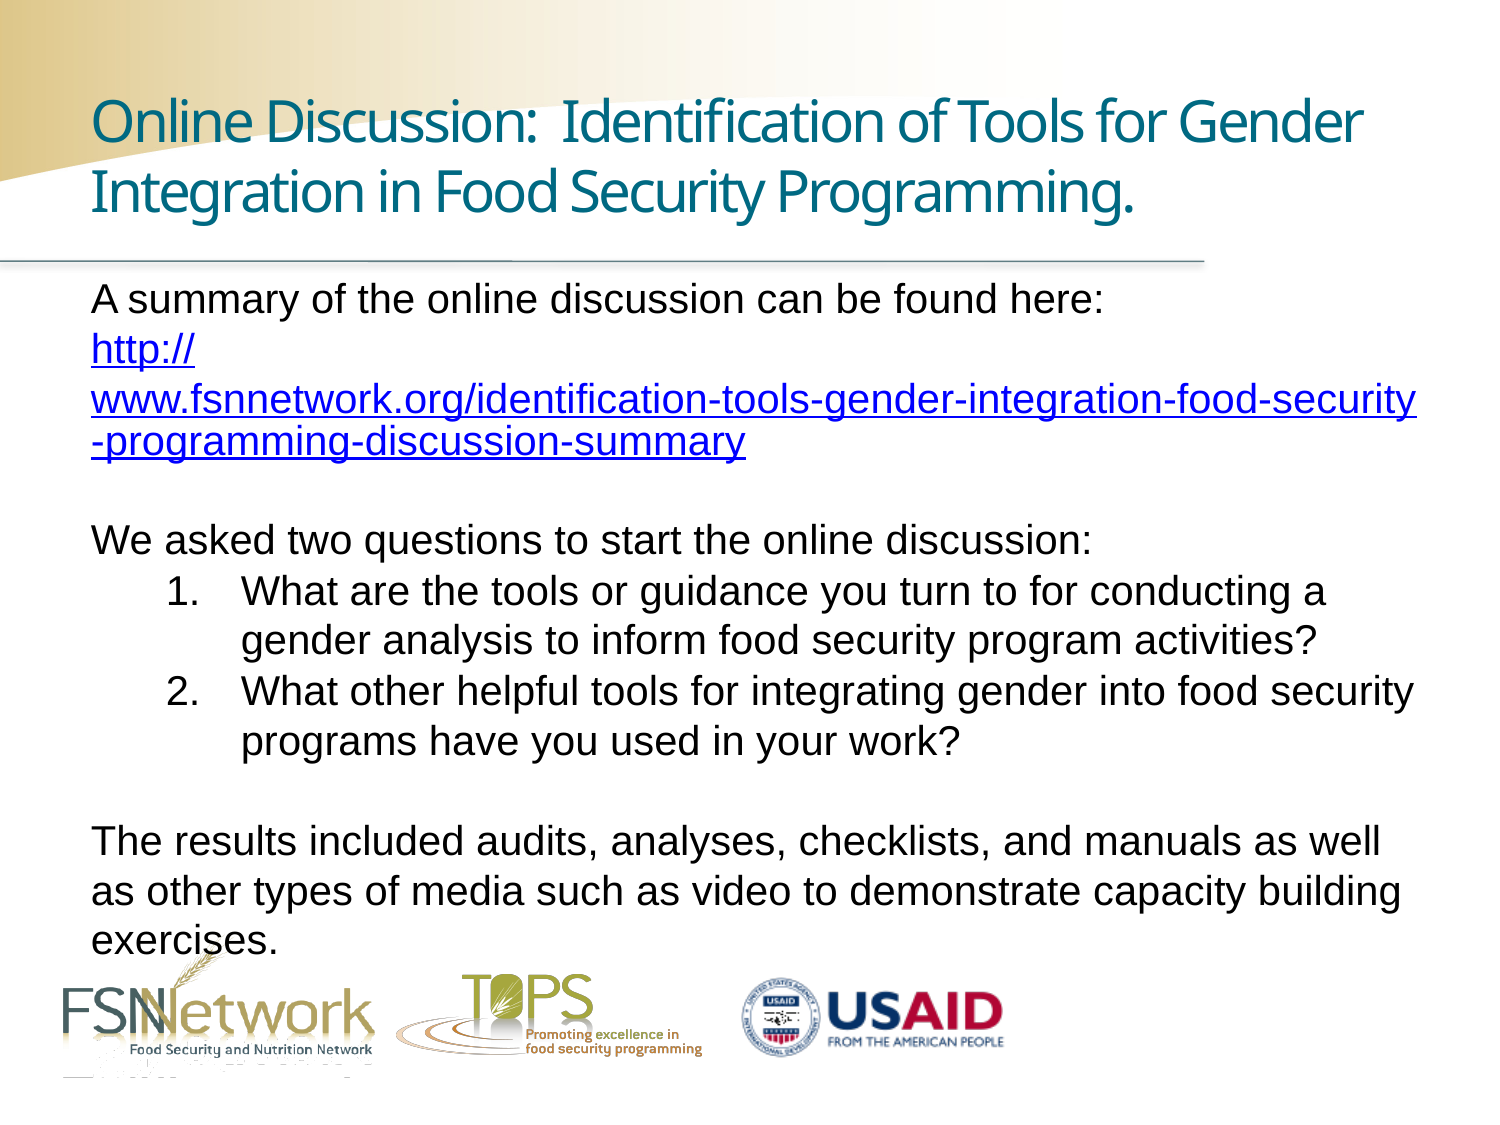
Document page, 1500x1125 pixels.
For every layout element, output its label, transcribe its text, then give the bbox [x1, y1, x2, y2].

text_box Online Discussion: Identification of Tools for Gender Integration in Food Security Programming. [76, 76, 1429, 232]
picture [0, 0, 1500, 1125]
text_box A summary of the online discussion can be found here: http://www.fsnnetwork.org/identification-tools-gender-integration-food-security-programming-discussion-summary We asked two questions to start the online discussion: What are the tools or guidance you turn to for conducting a gender analysis to inform food security program activities? What other helpful tools for integrating gender into food security programs have you used in your work? The results included audits, analyses, checklists, and manuals as well as other types of media such as video to demonstrate capacity building exercises. [76, 264, 1435, 985]
